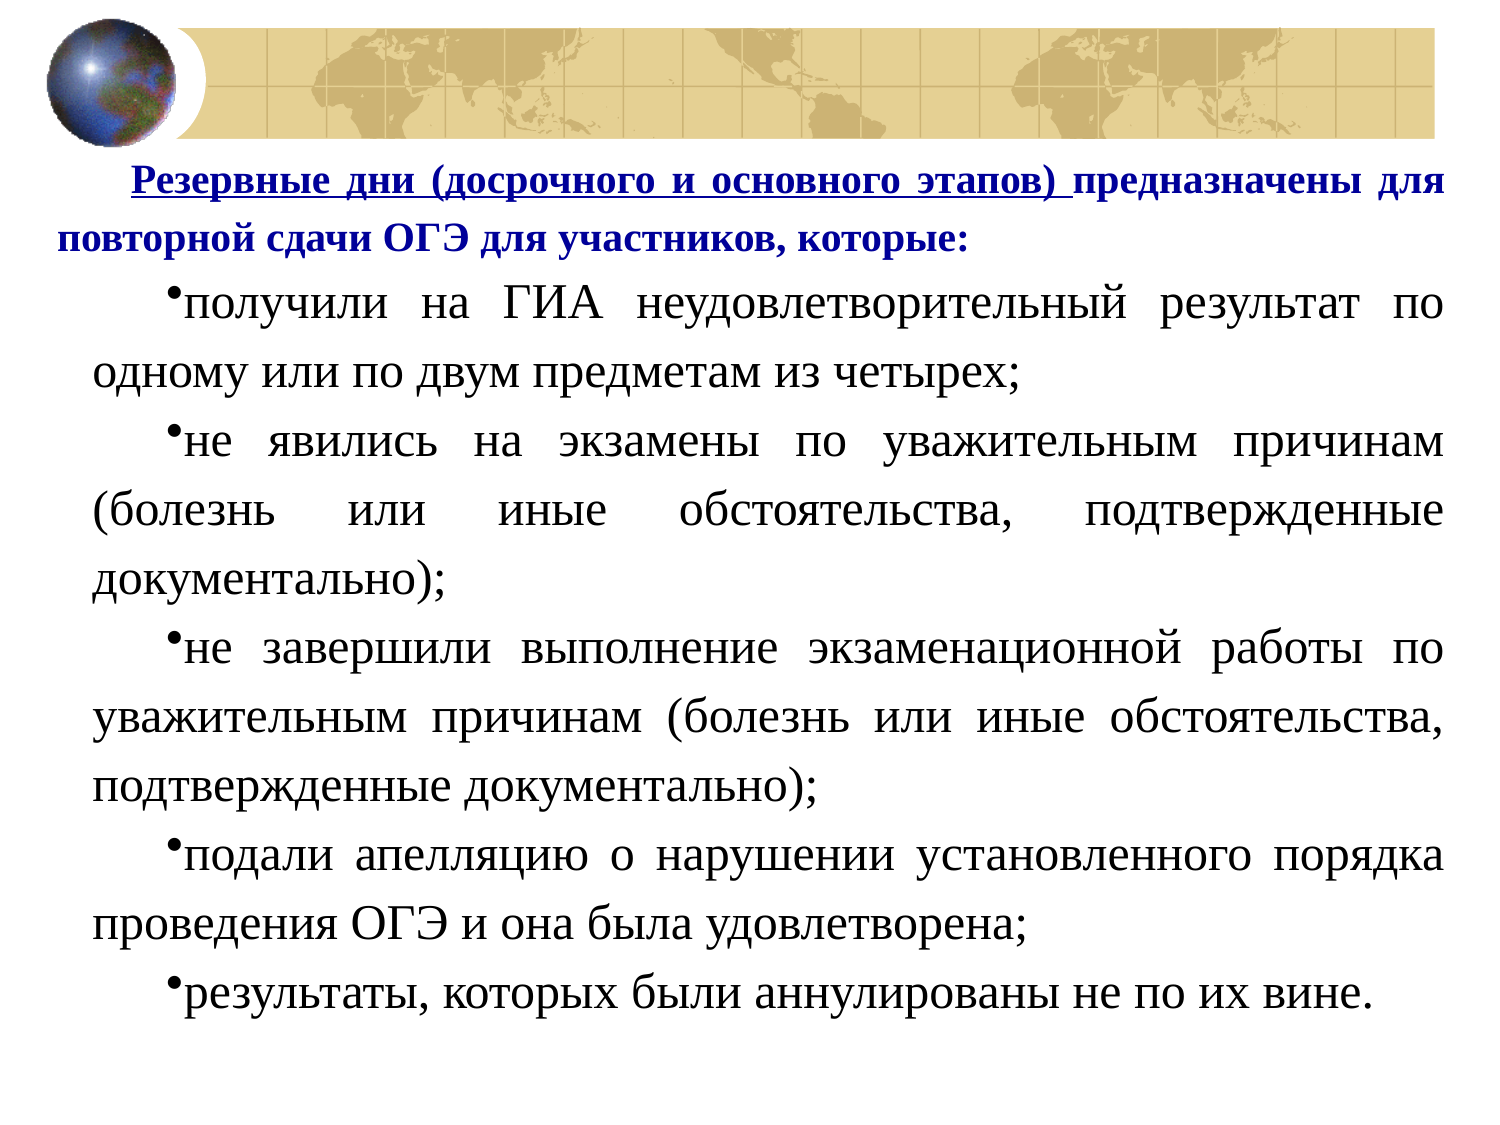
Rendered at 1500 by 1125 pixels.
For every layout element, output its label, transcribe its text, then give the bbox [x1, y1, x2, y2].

text_box Резервные дни (досрочного и основного этапов) предназначены для повторной сдачи ОГЭ для участников, которые: получили на ГИА неудовлетворительный результат по одному или по двум предметам из четырех; не явились на экзамены по уважительным причинам (болезнь или иные обстоятельства, подтвержденные документально); не завершили выполнение экзаменационной работы по уважительным причинам (болезнь или иные обстоятельства, подтвержденные документально); подали апелляцию о нарушении установленного порядка проведения ОГЭ и она была удовлетворена; результаты, которых были аннулированы не по их вине. [42, 137, 1460, 1026]
picture [42, 14, 190, 137]
